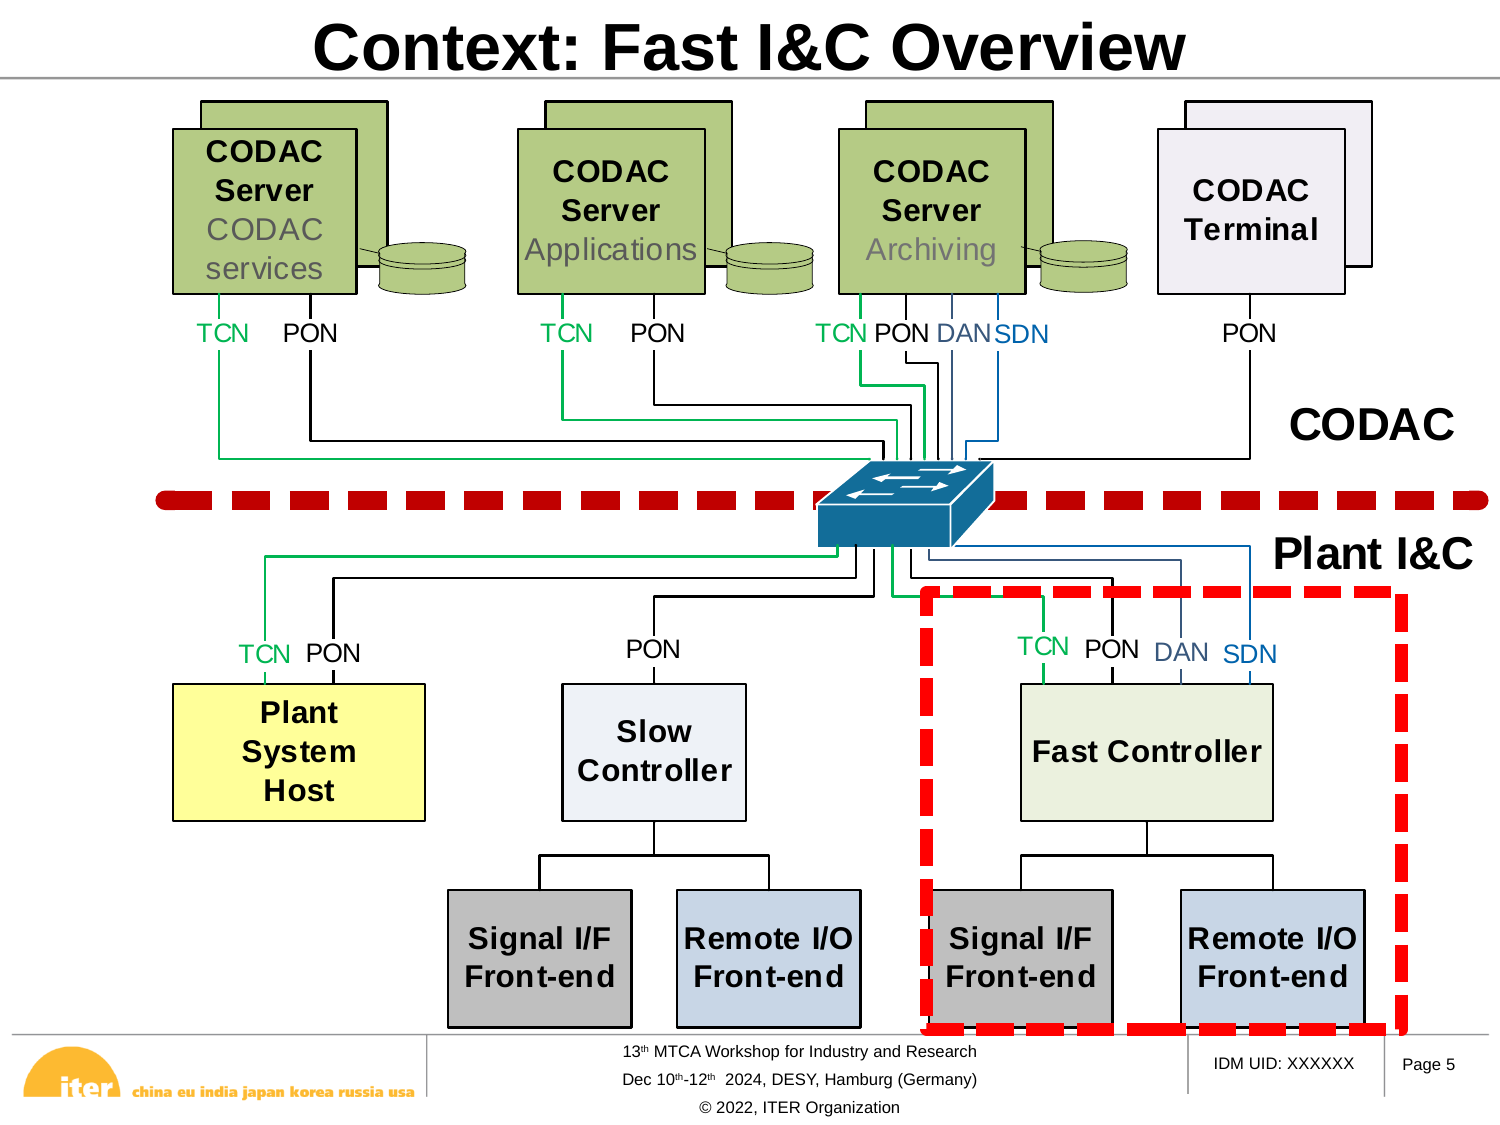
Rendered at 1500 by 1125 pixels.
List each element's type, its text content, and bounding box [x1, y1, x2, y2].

title Context: Fast I&C Overview [94, 7, 1407, 81]
picture [0, 95, 1500, 1125]
